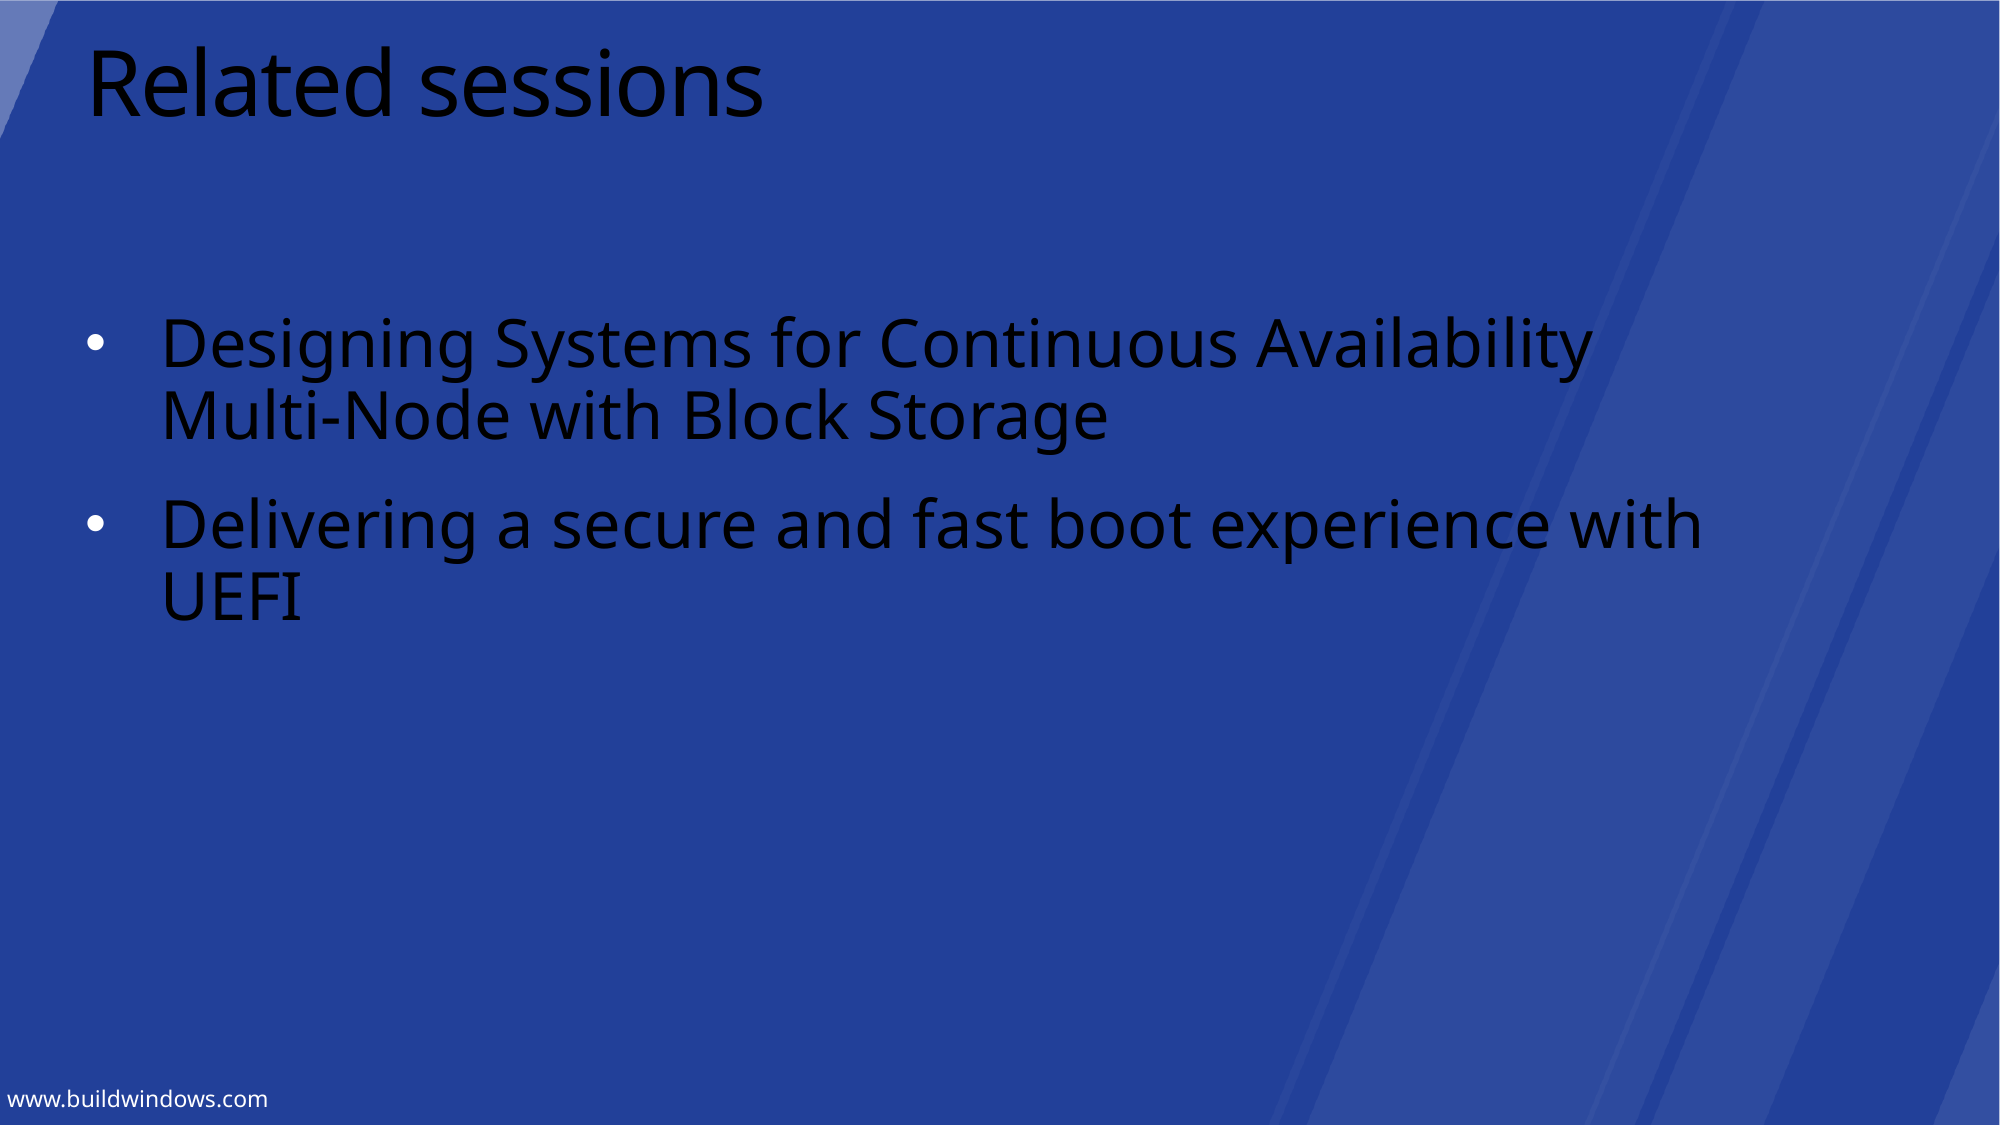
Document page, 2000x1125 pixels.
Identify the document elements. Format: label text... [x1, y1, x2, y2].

picture [0, 0, 2000, 1125]
title Related sessions [85, 37, 1914, 138]
text_box [97, 402, 1927, 731]
list Designing Systems for Continuous Availability Multi-Node with Block Storage Delivering a secure and fast boot experience with UEFI [85, 309, 1759, 566]
